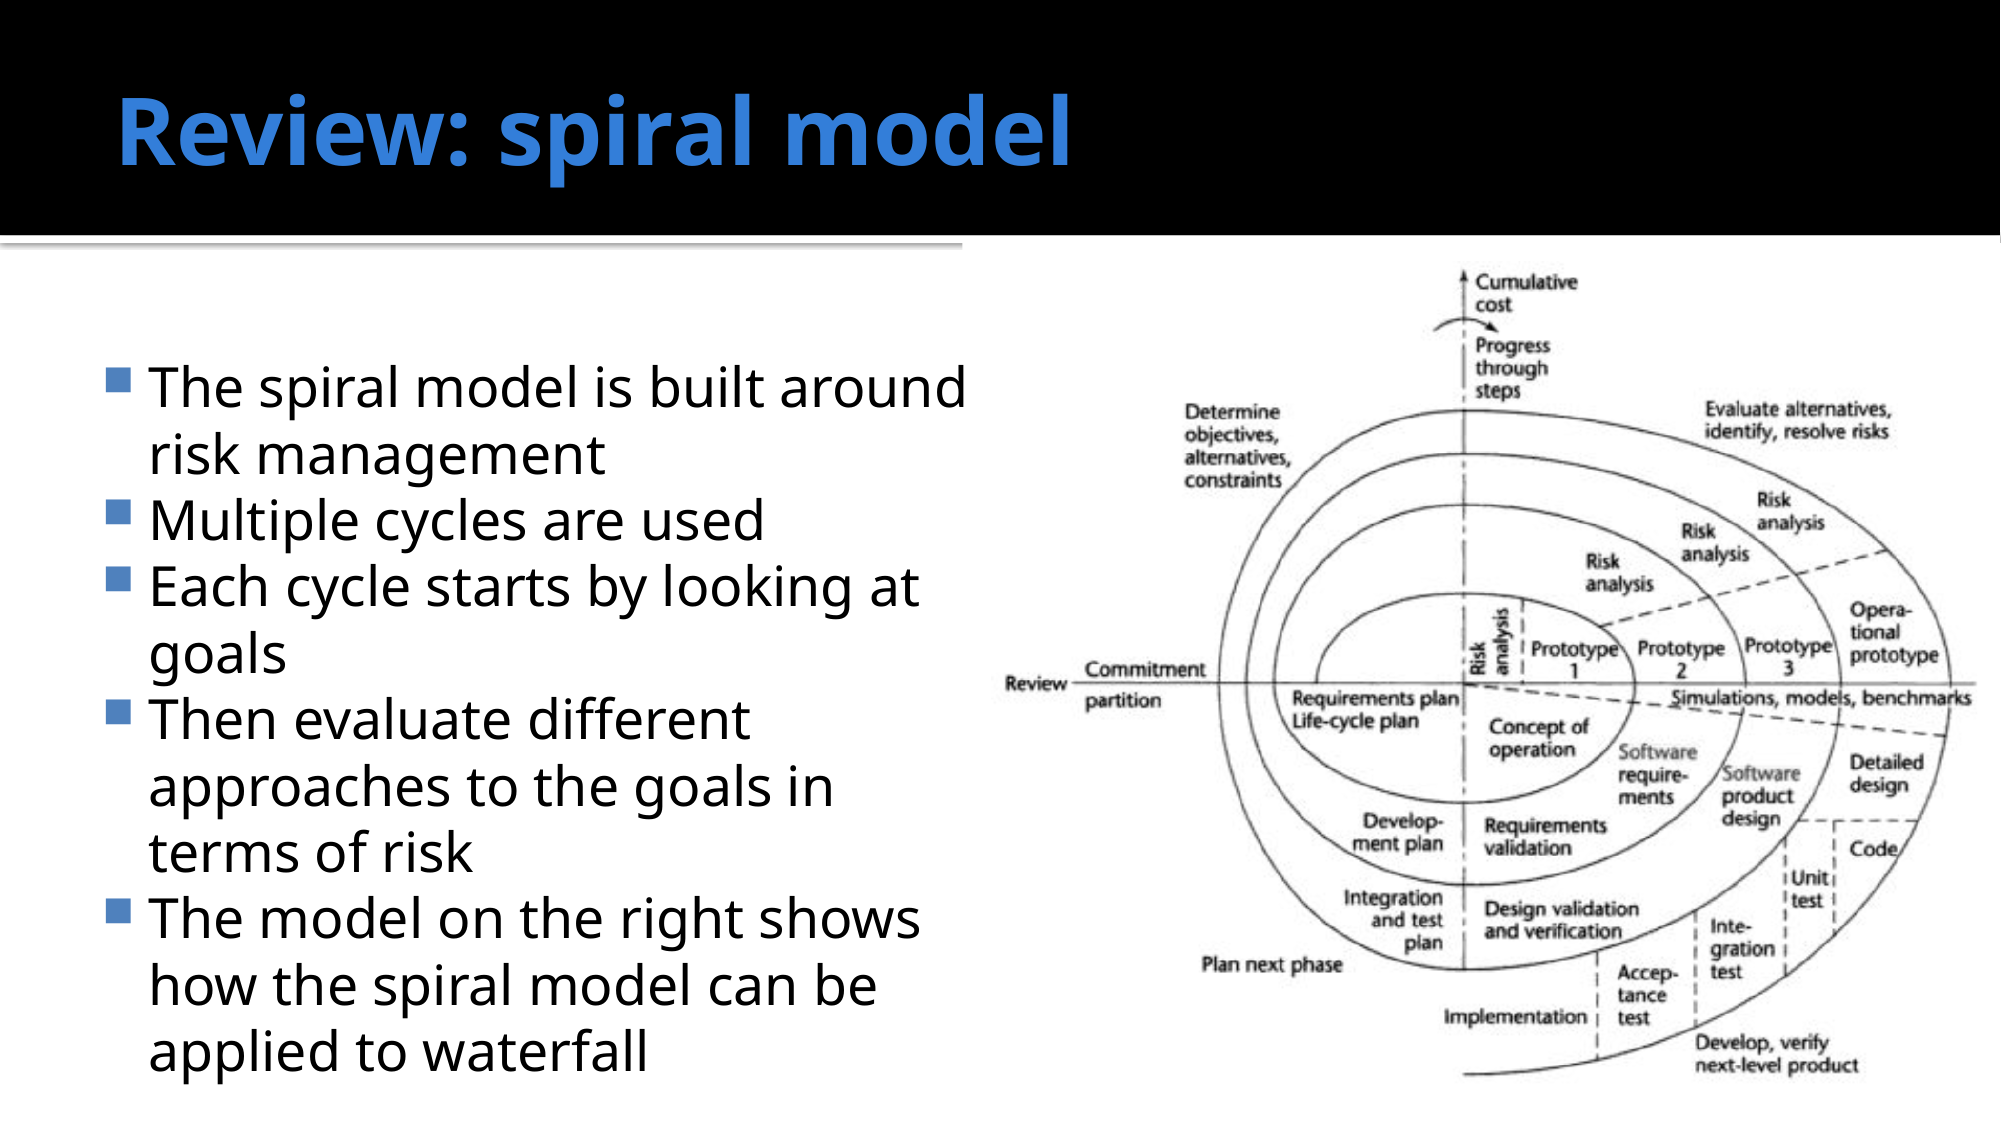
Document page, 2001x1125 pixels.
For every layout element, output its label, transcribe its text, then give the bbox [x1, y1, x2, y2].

list The spiral model is built around risk management Multiple cycles are used Each cycle starts by looking at goals Then evaluate different approaches to the goals in terms of risk The model on the right shows how the spiral model can be applied to waterfall [75, 337, 957, 1097]
title Review: spiral model [99, 25, 1900, 231]
picture [962, 243, 2000, 1100]
